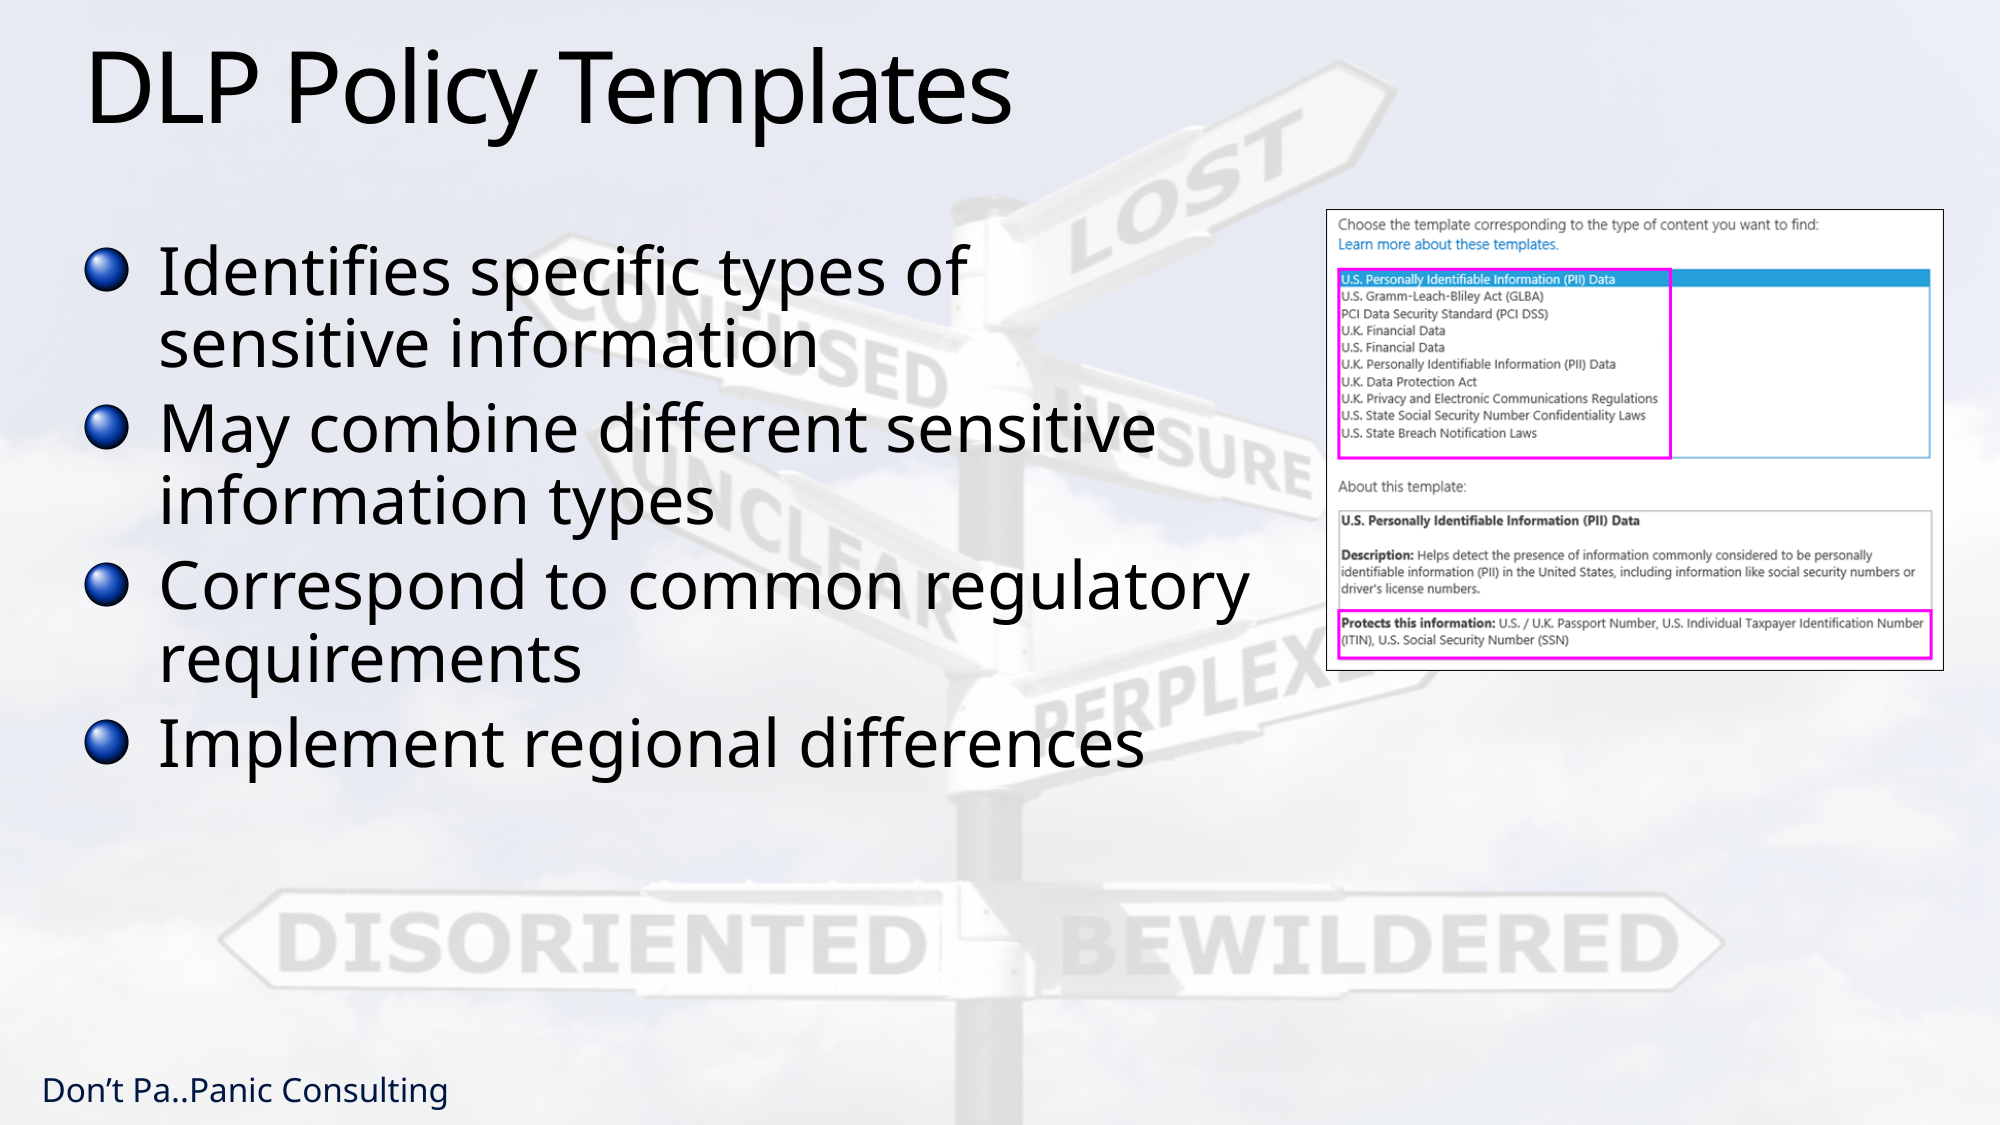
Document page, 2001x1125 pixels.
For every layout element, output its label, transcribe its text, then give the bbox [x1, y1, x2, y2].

picture [1326, 209, 1945, 672]
list Identifies specific types of sensitive information May combine different sensitive information types Correspond to common regulatory requirements Implement regional differences [83, 237, 1267, 1063]
title DLP Policy Templates [83, 37, 1917, 147]
